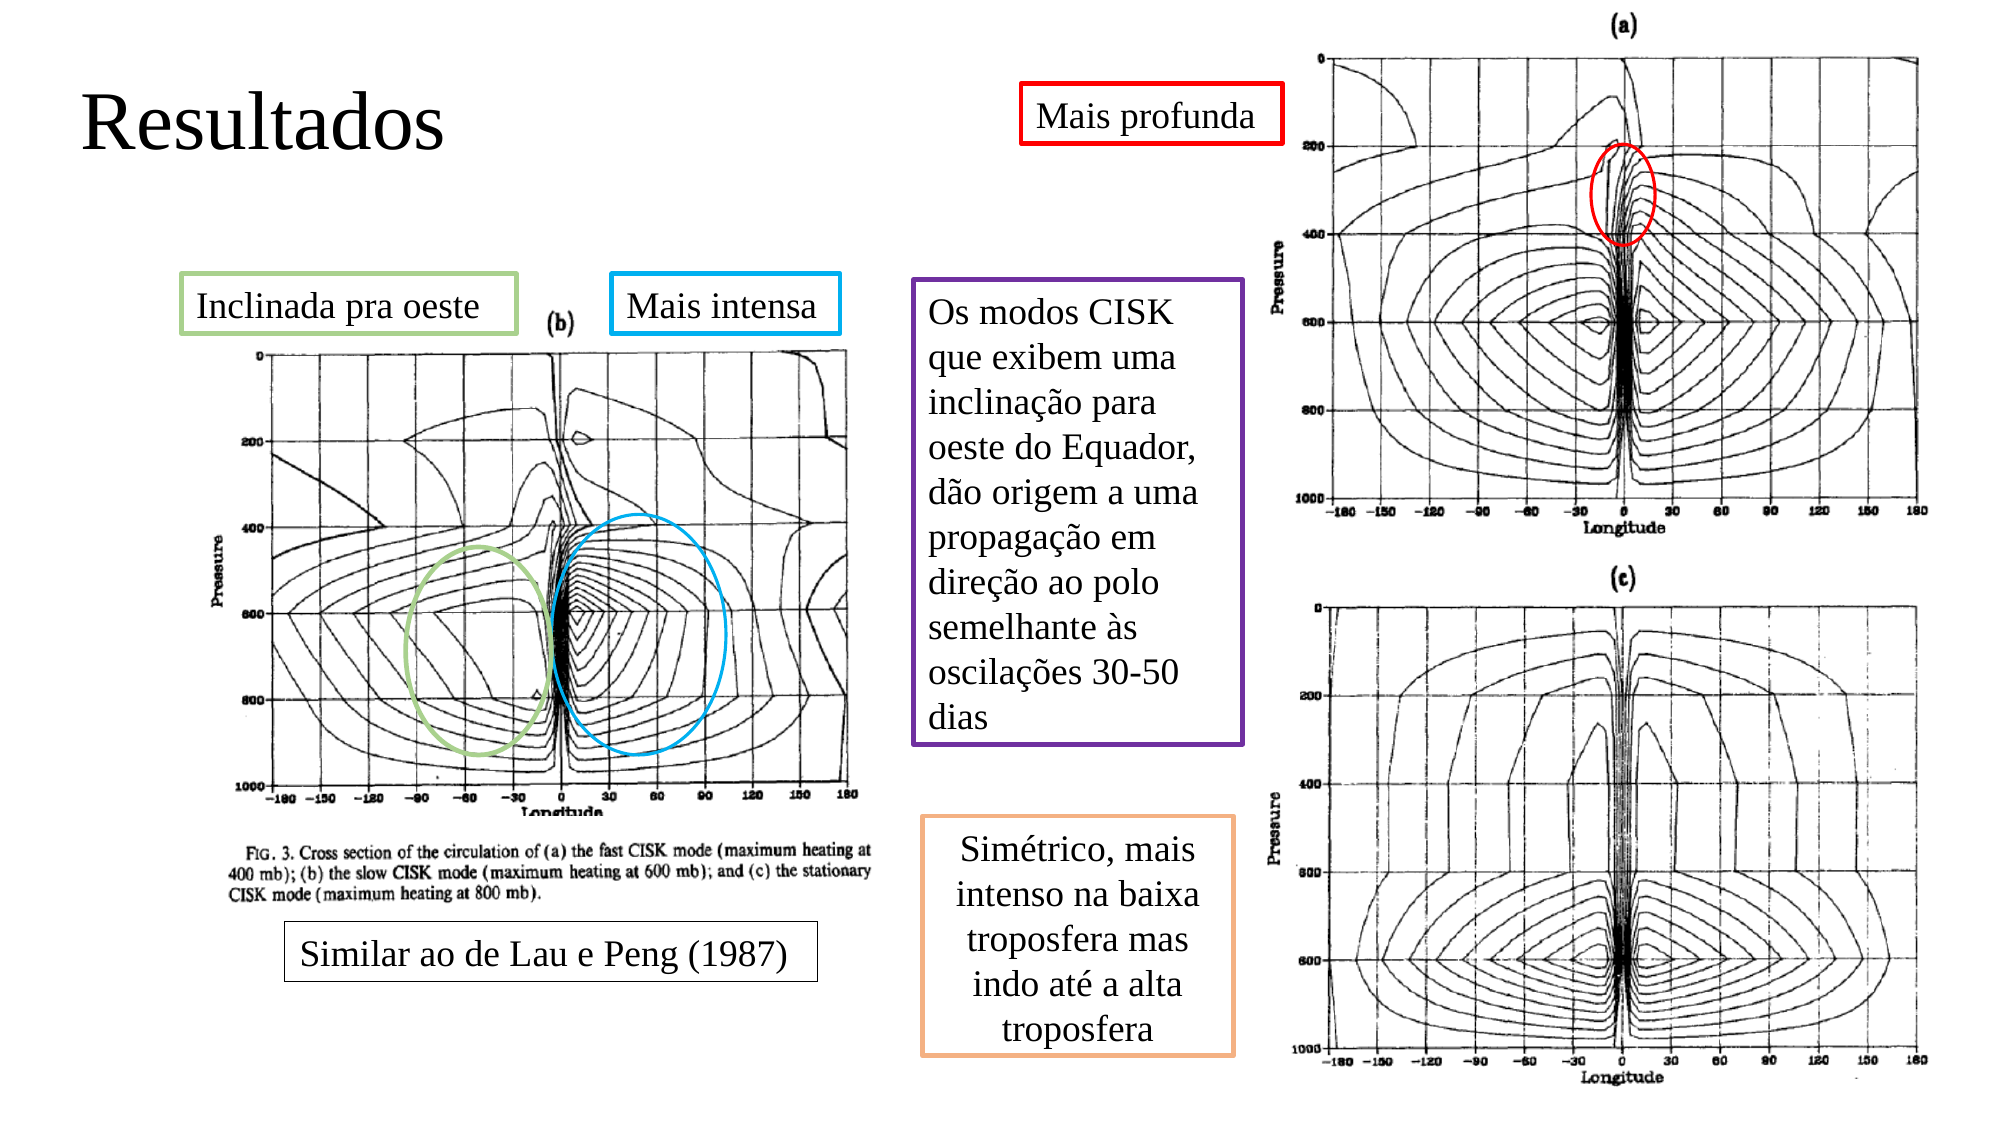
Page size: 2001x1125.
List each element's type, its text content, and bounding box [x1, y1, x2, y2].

text_box Inclinada pra oeste [181, 273, 260, 334]
text_box [1589, 143, 1657, 205]
text_box Os modos CISK que exibem uma inclinação para oeste do Equador, dão origem a uma propagação em direção ao polo semelhante às oscilações 30-50 dias [913, 279, 1041, 745]
text_box Mais profunda [1021, 83, 1283, 144]
picture [615, 277, 803, 330]
text_box Mais intensa [803, 273, 841, 334]
picture [194, 232, 883, 1125]
text_box Simétrico, mais intenso na baixa troposfera mas indo até a alta troposfera [922, 816, 1234, 1056]
text_box Resultados [65, 54, 1977, 191]
picture [1248, 191, 1590, 205]
picture [1248, 893, 1935, 1099]
picture [1248, 1, 1935, 54]
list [1041, 205, 2000, 893]
text_box Similar ao de Lau e Peng (1987) [221, 921, 491, 982]
picture [1656, 191, 1935, 205]
text_box Similar ao de Lau e Peng (1987) [611, 921, 883, 982]
